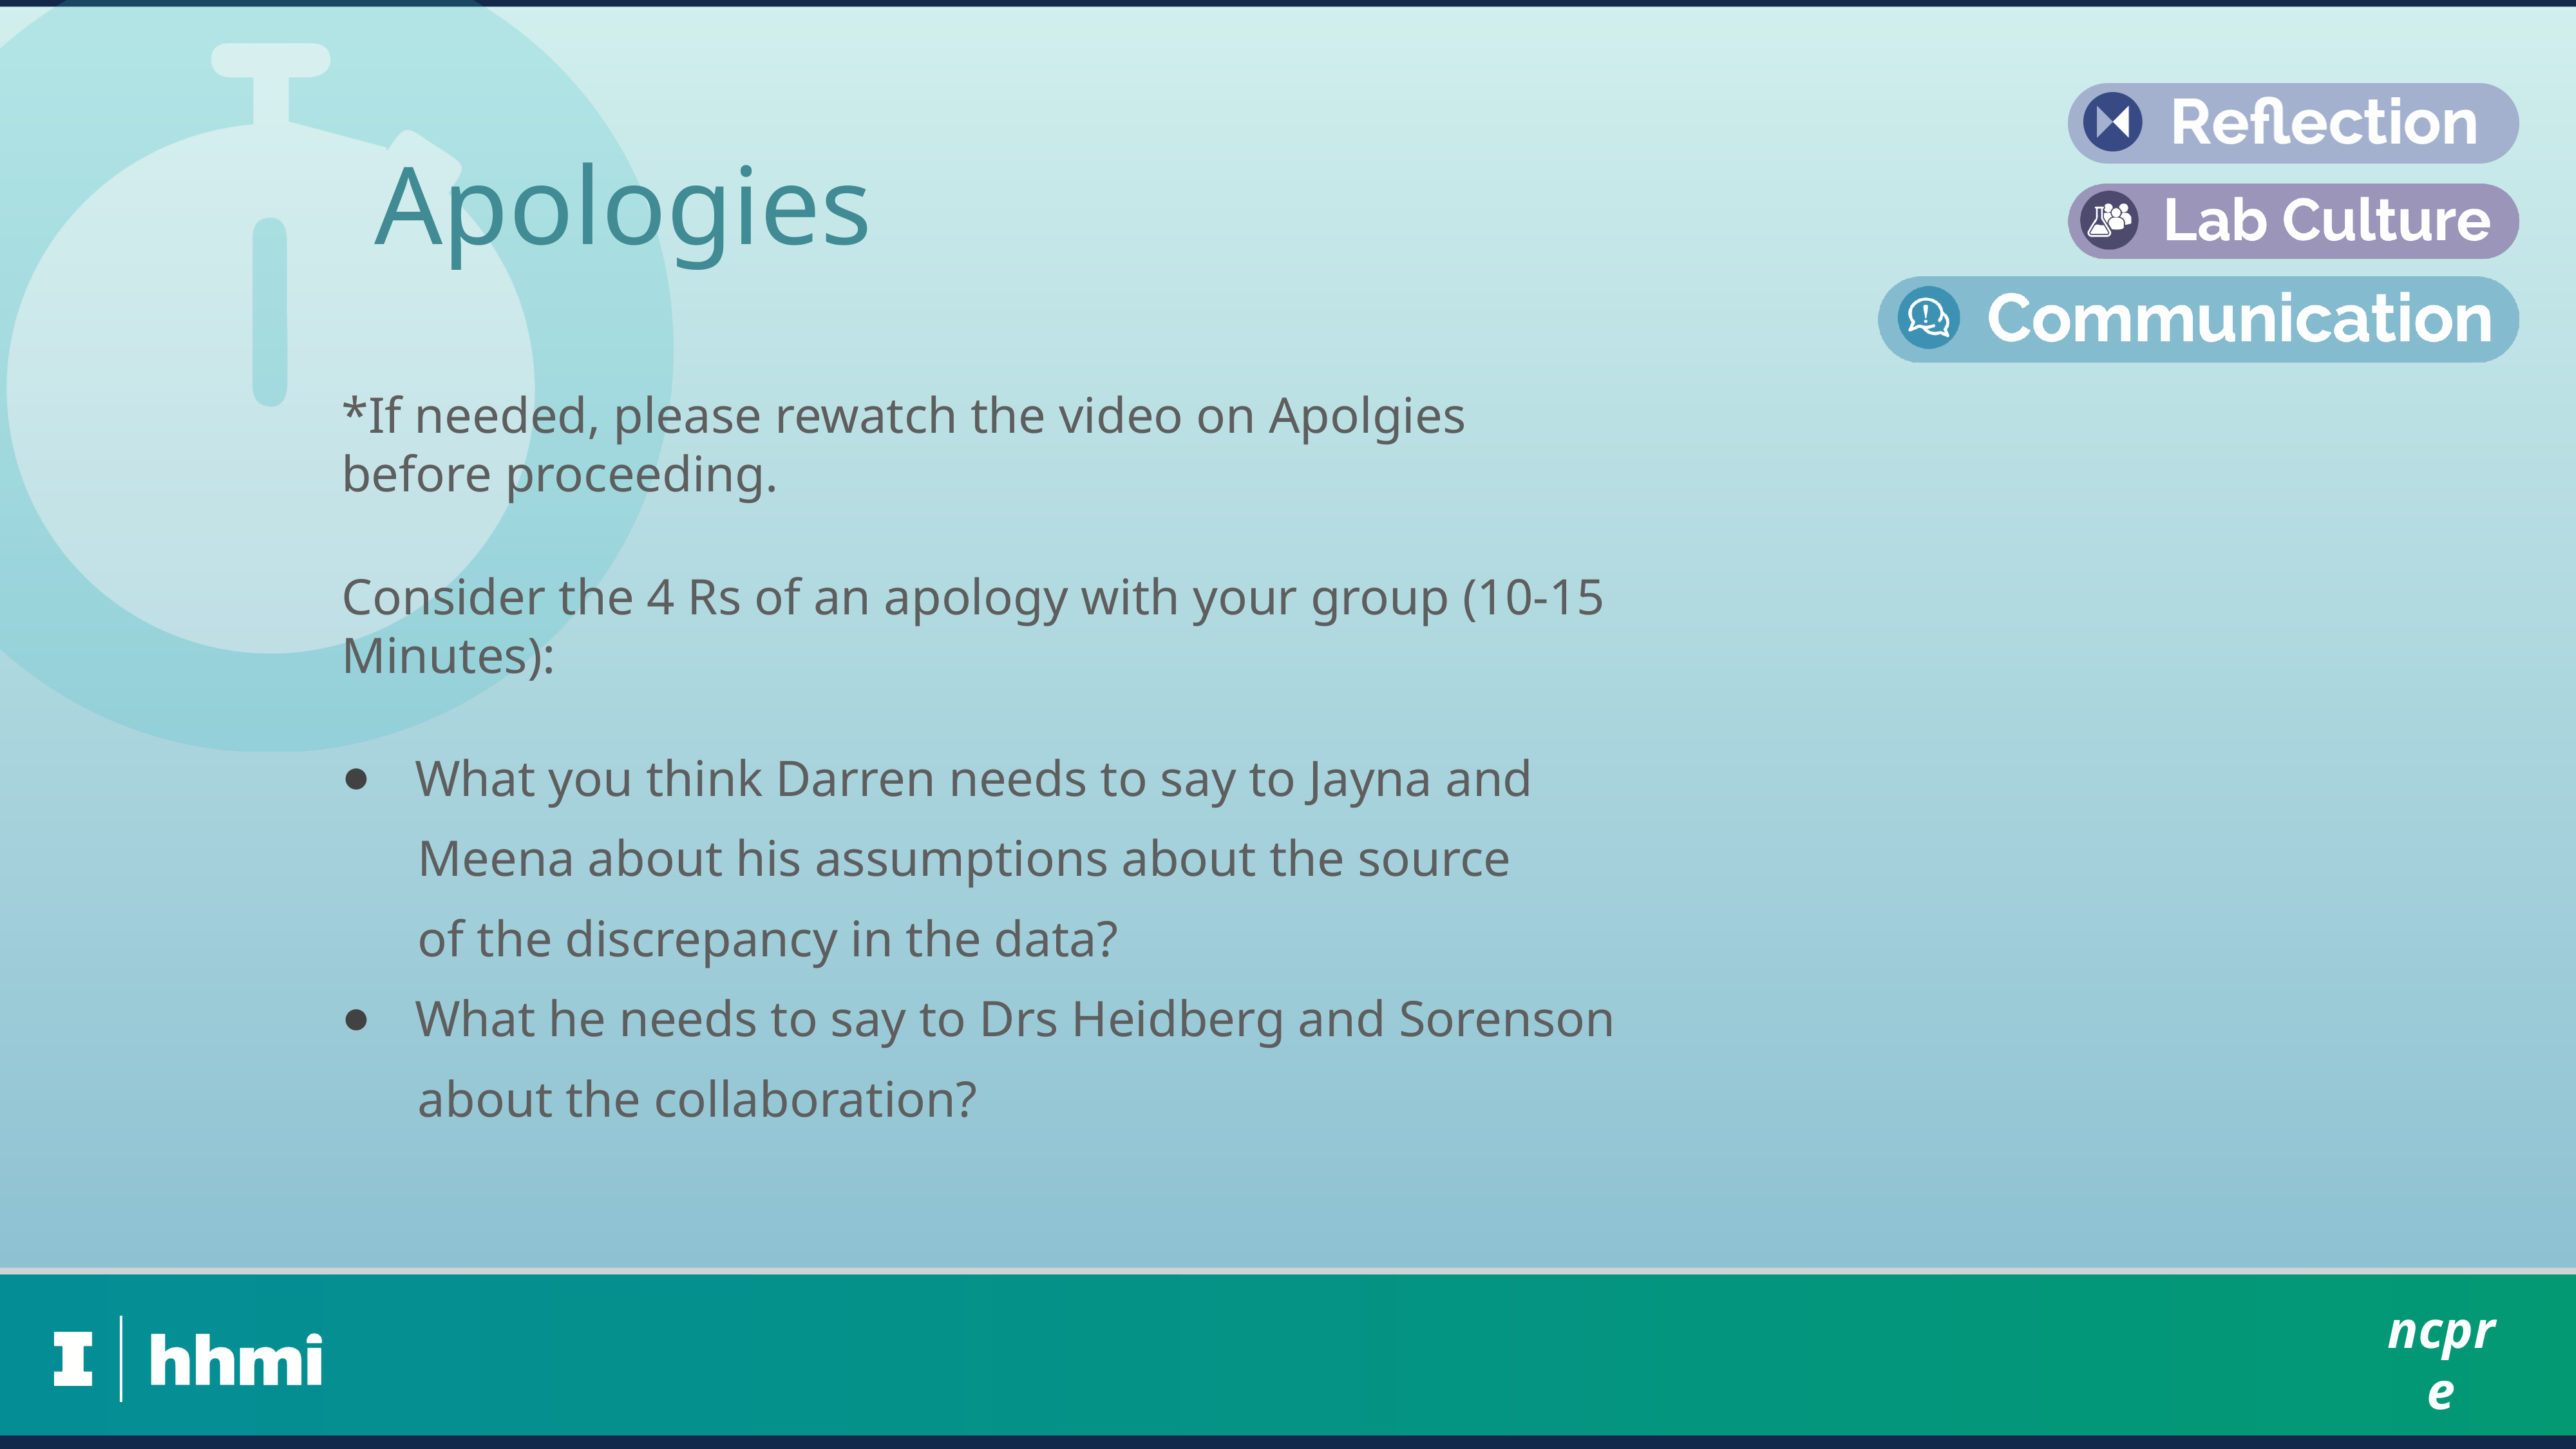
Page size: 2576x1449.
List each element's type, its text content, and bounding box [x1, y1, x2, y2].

picture [1878, 276, 2519, 363]
picture [138, 1322, 341, 1396]
list *If needed, please rewatch the video on Apolgies before proceeding. Consider the 4 Rs of an apology with your group (10-15 Minutes): What you think Darren needs to say to Jayna and Meena about his assumptions about the source of the discrepancy in the data? What he needs to say to Drs Heidberg and Sorenson about the collaboration? [328, 370, 1639, 1139]
text_box Apologies [674, 117, 2016, 287]
picture [0, 0, 674, 752]
picture [2068, 83, 2519, 164]
picture [2068, 184, 2519, 259]
picture [54, 1331, 93, 1386]
